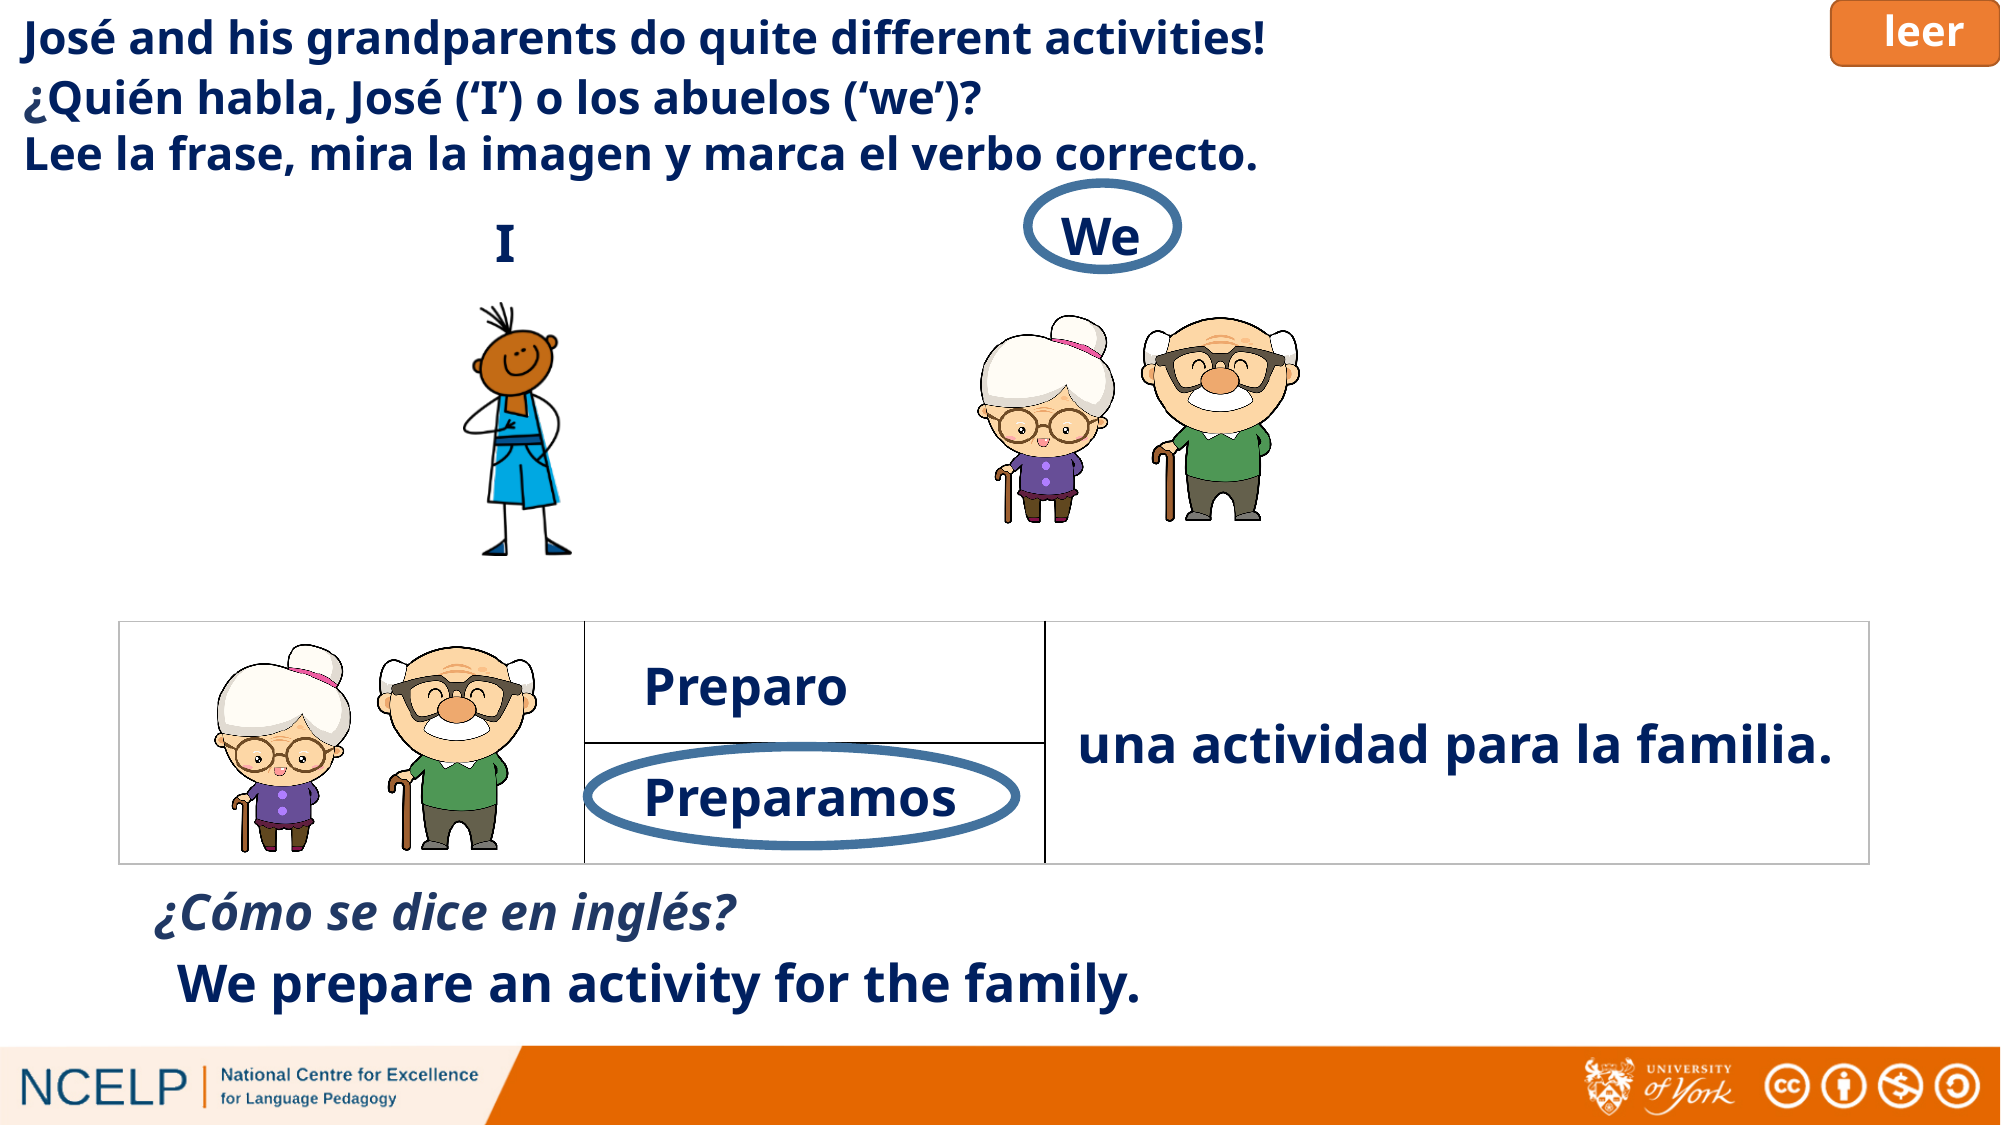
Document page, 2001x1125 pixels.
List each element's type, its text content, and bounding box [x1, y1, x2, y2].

text_box Preparamos [628, 757, 664, 766]
text_box We [1046, 196, 1178, 274]
text_box [1049, 187, 1157, 196]
text_box [1829, 0, 1868, 67]
table_header [1046, 622, 1868, 863]
text_box Preparamos [628, 826, 663, 835]
picture [0, 0, 2001, 1125]
text_box Preparo [628, 646, 1012, 724]
table_header [120, 622, 584, 863]
text_box José and his grandparents do quite different activities! ¿Quién habla, José (‘I’) o los abuelos (‘we’)? Lee la frase, mira la imagen y marca el verbo correcto. [8, 1, 1736, 187]
text_box [587, 746, 1016, 846]
text_box ¿Cómo se dice en inglés? [142, 872, 912, 948]
text_box Preparamos [941, 823, 984, 835]
table_header [585, 622, 1044, 742]
text_box Preparamos [939, 757, 984, 769]
text_box una actividad para la familia. [1063, 703, 1893, 781]
text_box I [480, 203, 527, 281]
text_box We prepare an activity for the family. [162, 942, 1254, 1020]
title leer [1868, 0, 2000, 142]
table_cell [585, 744, 1044, 863]
text_box [1027, 197, 1046, 255]
